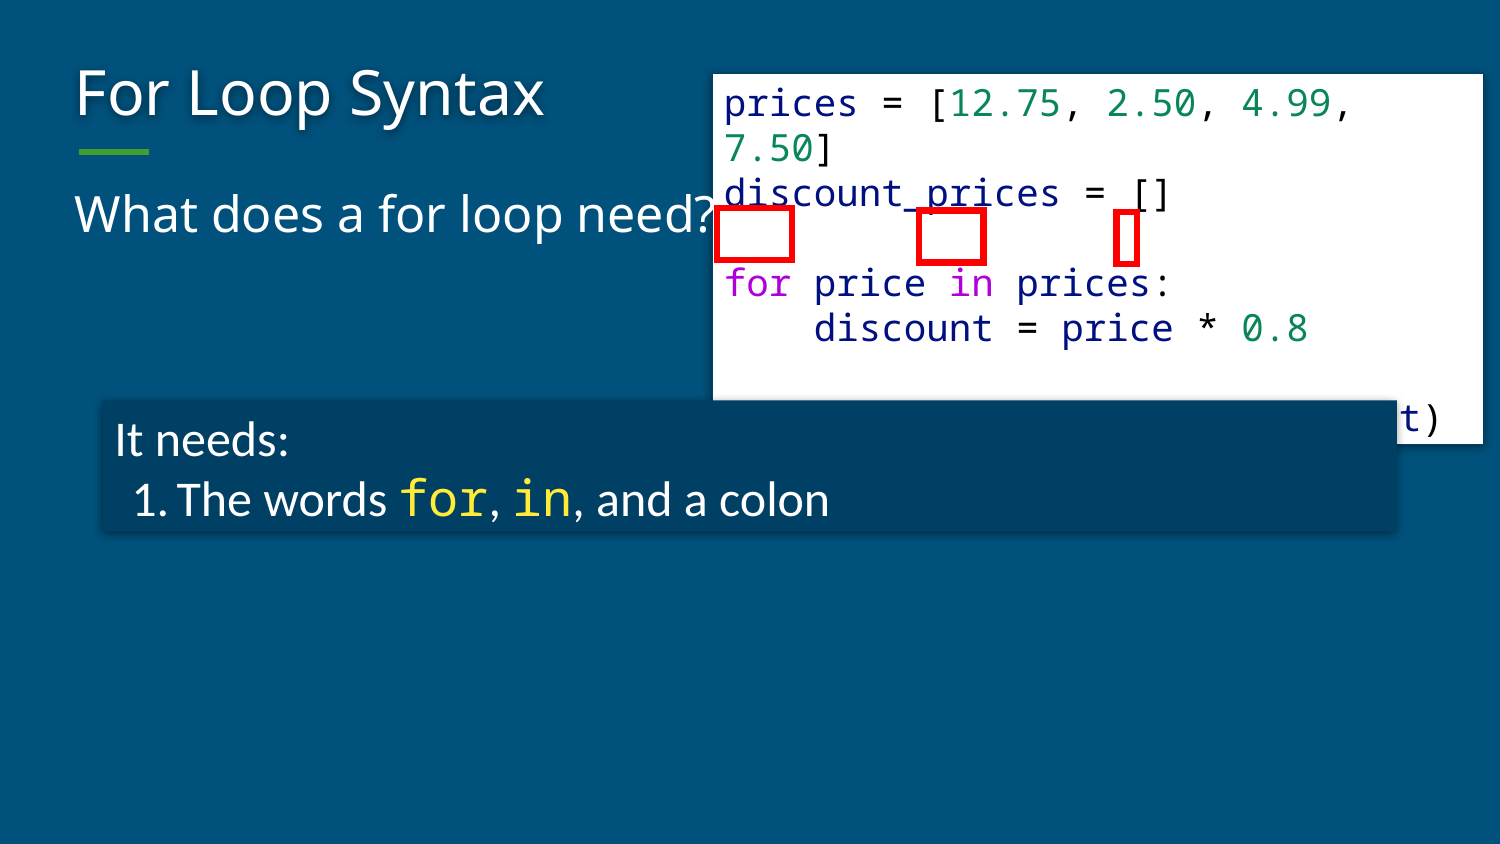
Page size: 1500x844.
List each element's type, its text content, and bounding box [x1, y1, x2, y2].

text_box [1116, 212, 1137, 265]
text_box It needs: The words for, in, and a colon [103, 400, 1397, 532]
text_box prices = [12.75, 2.50, 4.99, 7.50] discount_prices = [] for price in prices: discount = price * 0.8 discount_prices.append(discount) [712, 73, 1485, 445]
title For Loop Syntax [63, 39, 1437, 152]
text_box [717, 207, 793, 260]
text_box [918, 210, 984, 263]
list What does a for loop need? [63, 183, 1437, 750]
